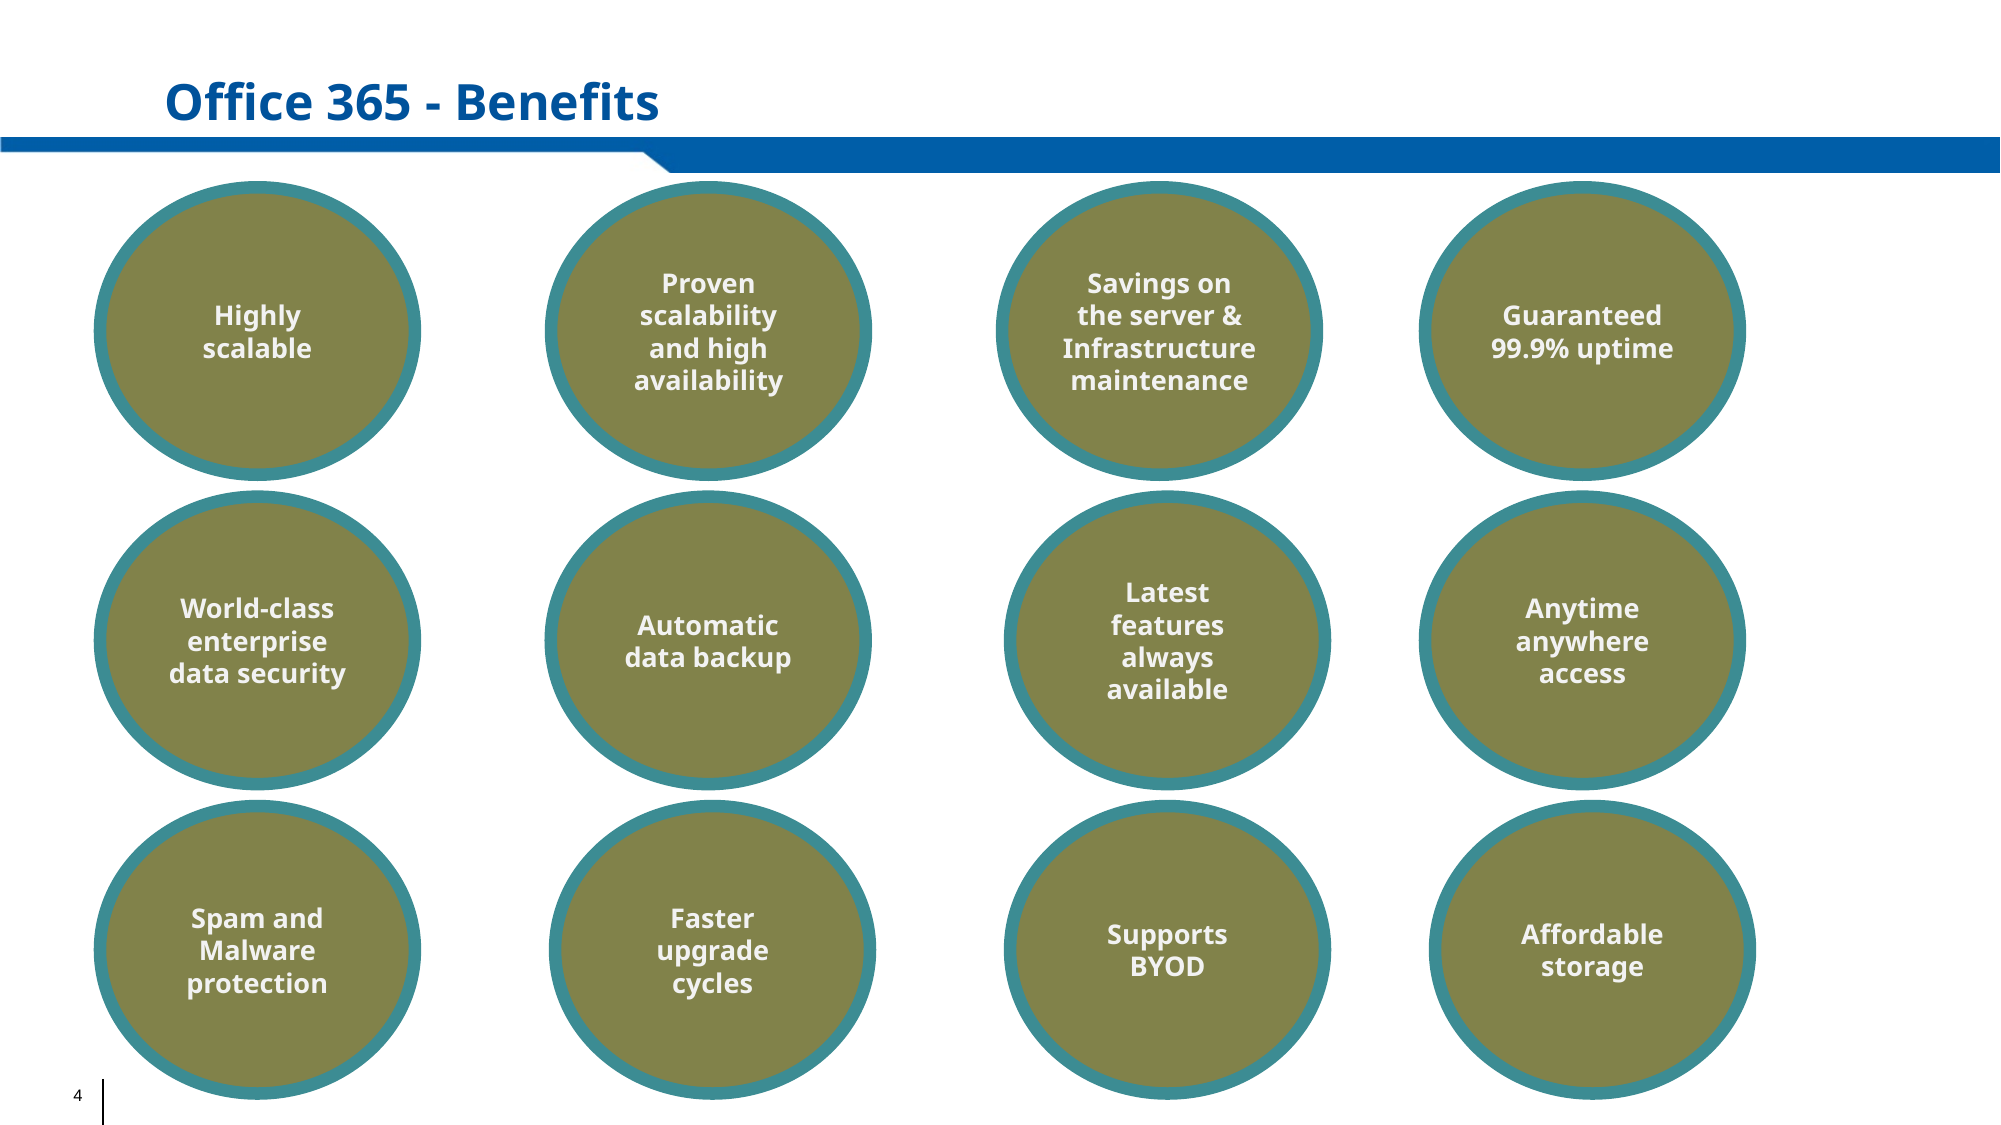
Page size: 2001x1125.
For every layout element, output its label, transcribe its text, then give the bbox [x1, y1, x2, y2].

text_box Faster upgrade cycles [552, 803, 873, 1096]
text_box Supports BYOD [1007, 803, 1328, 1096]
text_box Proven scalability and high availability [548, 185, 869, 477]
text_box Guaranteed 99.9% uptime [1422, 185, 1743, 477]
text_box Savings on the server & Infrastructure maintenance [999, 185, 1320, 477]
picture [0, 137, 2000, 173]
text_box World-class enterprise data security [97, 494, 418, 787]
text_box Latest features always available [1007, 494, 1328, 787]
text_box Highly scalable [97, 185, 418, 477]
text_box Spam and Malware protection [97, 803, 418, 1096]
text_box Affordable storage [1432, 803, 1753, 1096]
title Office 365 - Benefits [0, 2, 1721, 126]
text_box Anytime anywhere access [1422, 494, 1743, 787]
text_box Automatic data backup [548, 494, 868, 787]
